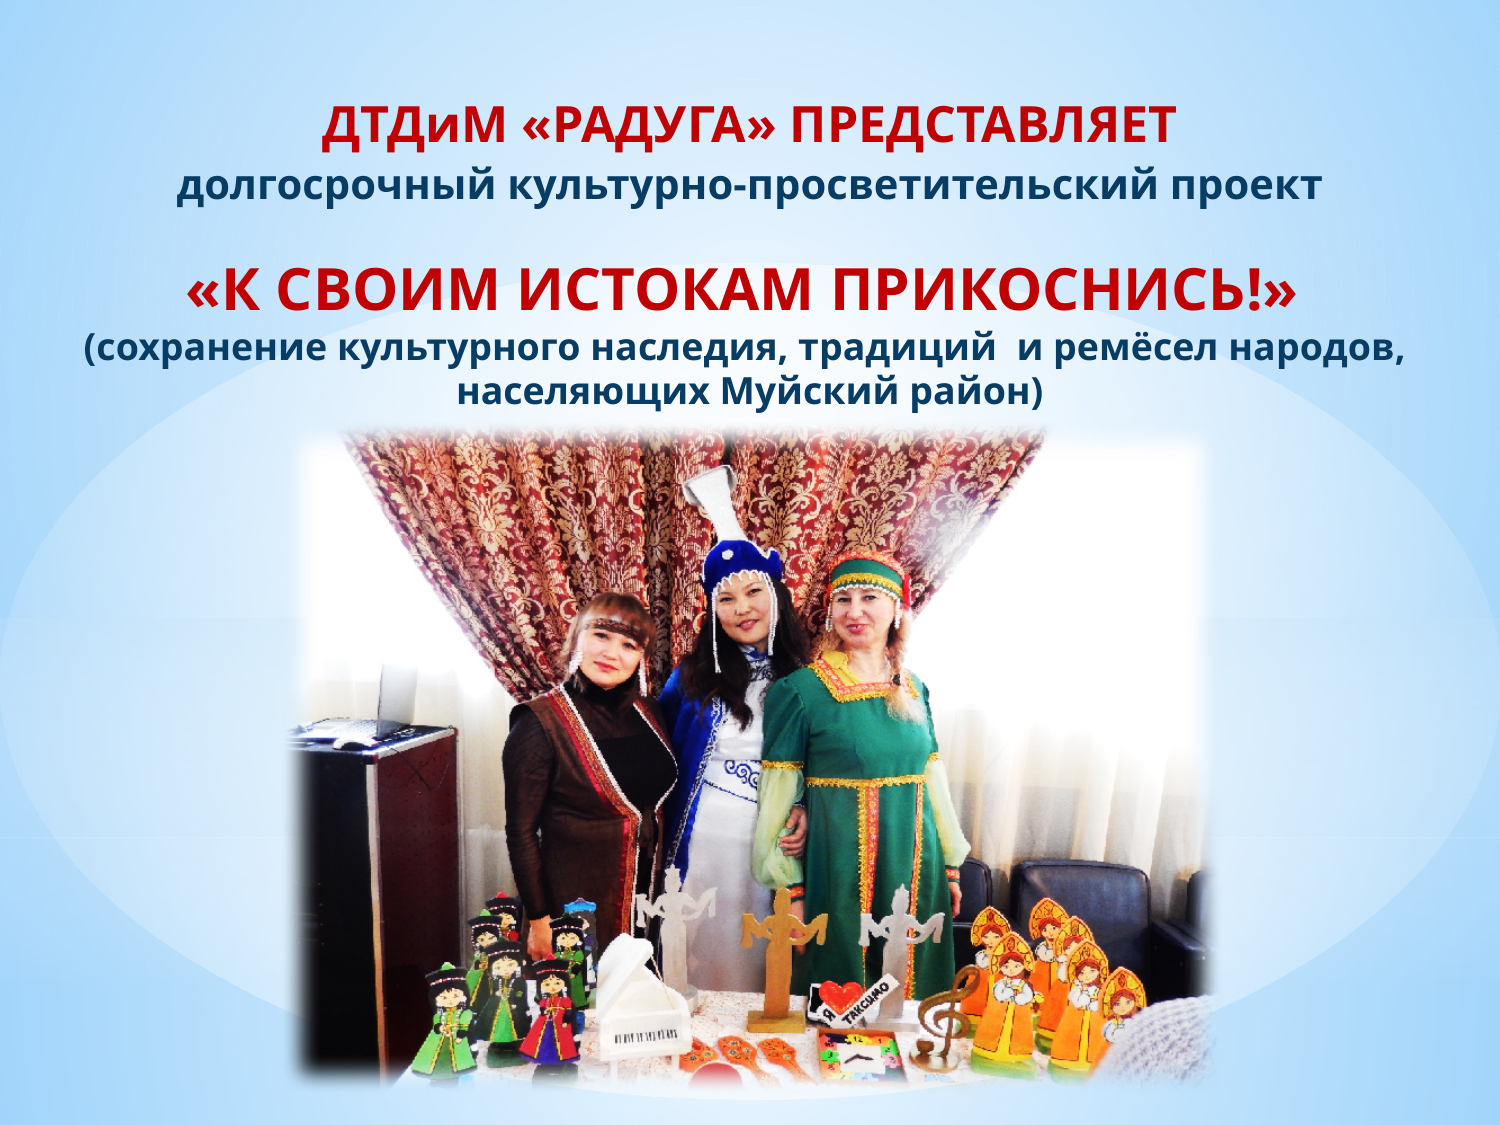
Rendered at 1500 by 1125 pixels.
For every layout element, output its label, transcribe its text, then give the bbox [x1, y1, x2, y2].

text_box ДТДиМ «РАДУГА» ПРЕДСТАВЛЯЕТ долгосрочный культурно-просветительский проект «К СВОИМ ИСТОКАМ ПРИКОСНИСЬ!» (сохранение культурного наследия, традиций и ремёсел народов, населяющих Муйский район) [0, 35, 1500, 530]
picture [280, 421, 1223, 1094]
